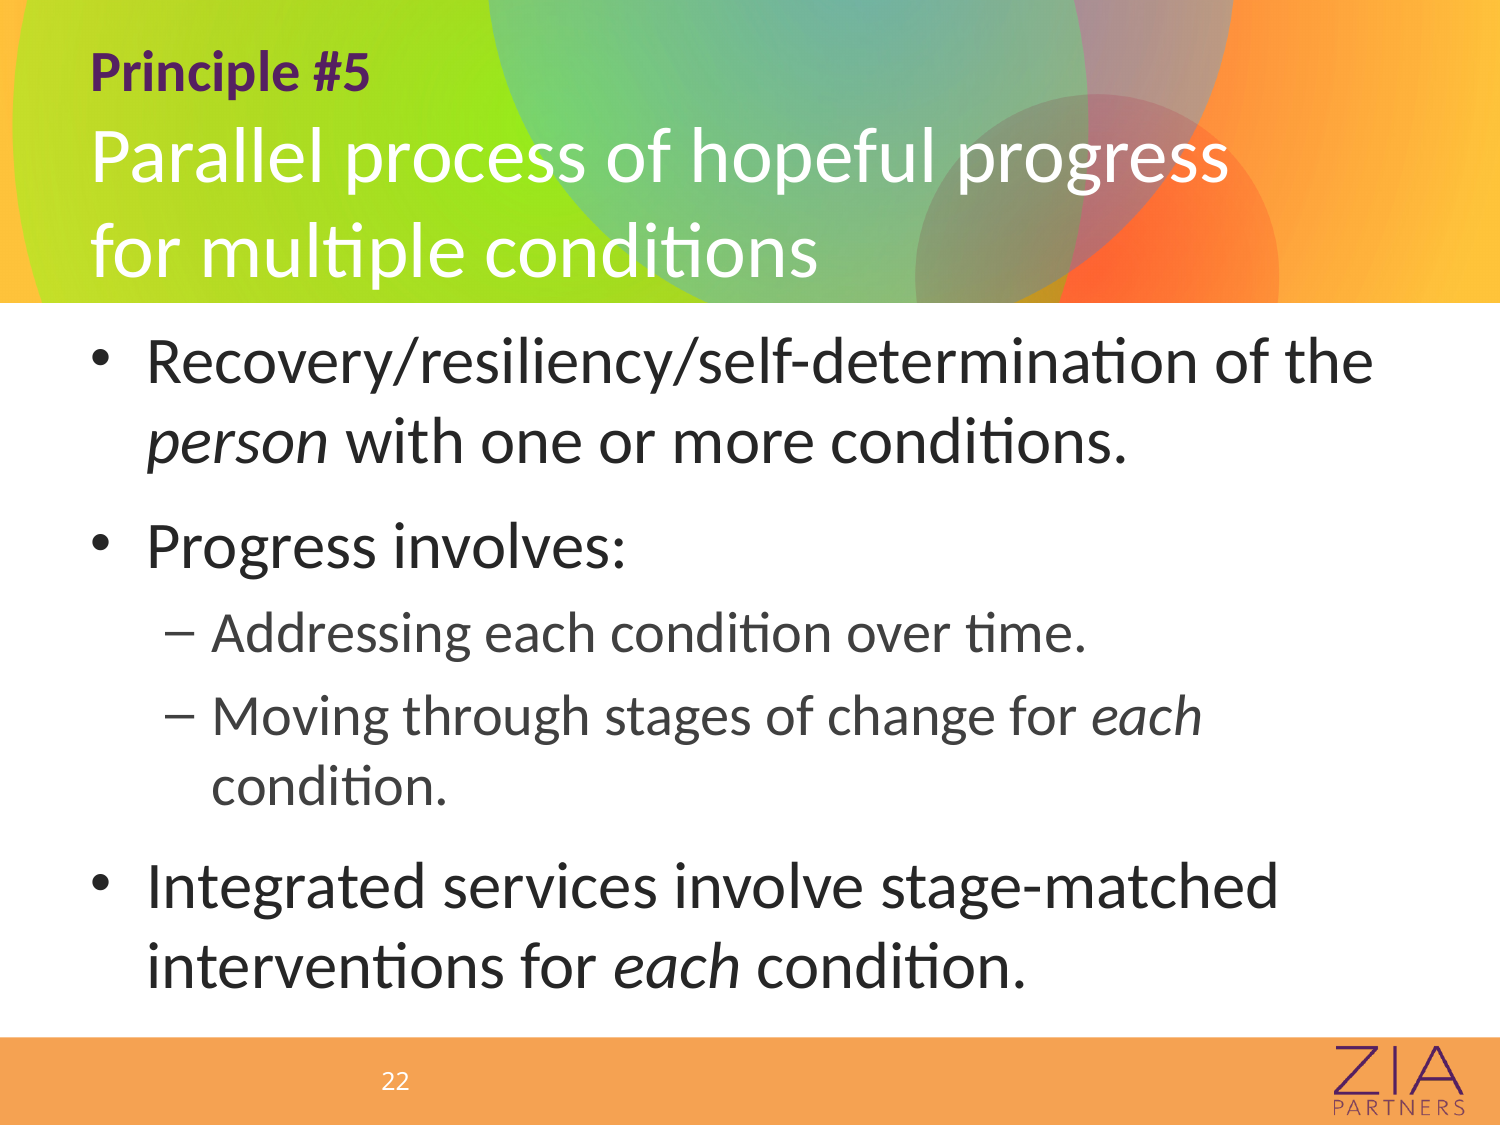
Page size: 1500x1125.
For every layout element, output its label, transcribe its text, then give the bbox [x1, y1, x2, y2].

title Principle #5 Parallel process of hopeful progress for multiple conditions [74, 49, 1426, 278]
picture [1330, 1043, 1467, 1119]
list Recovery/resiliency/self-determination of the person with one or more conditions. Progress involves: Addressing each condition over time. Moving through stages of change for each condition. Integrated services involve stage-matched interventions for each condition. [74, 309, 1426, 1053]
picture [0, 0, 1500, 303]
slide_number 22 [75, 1052, 425, 1113]
